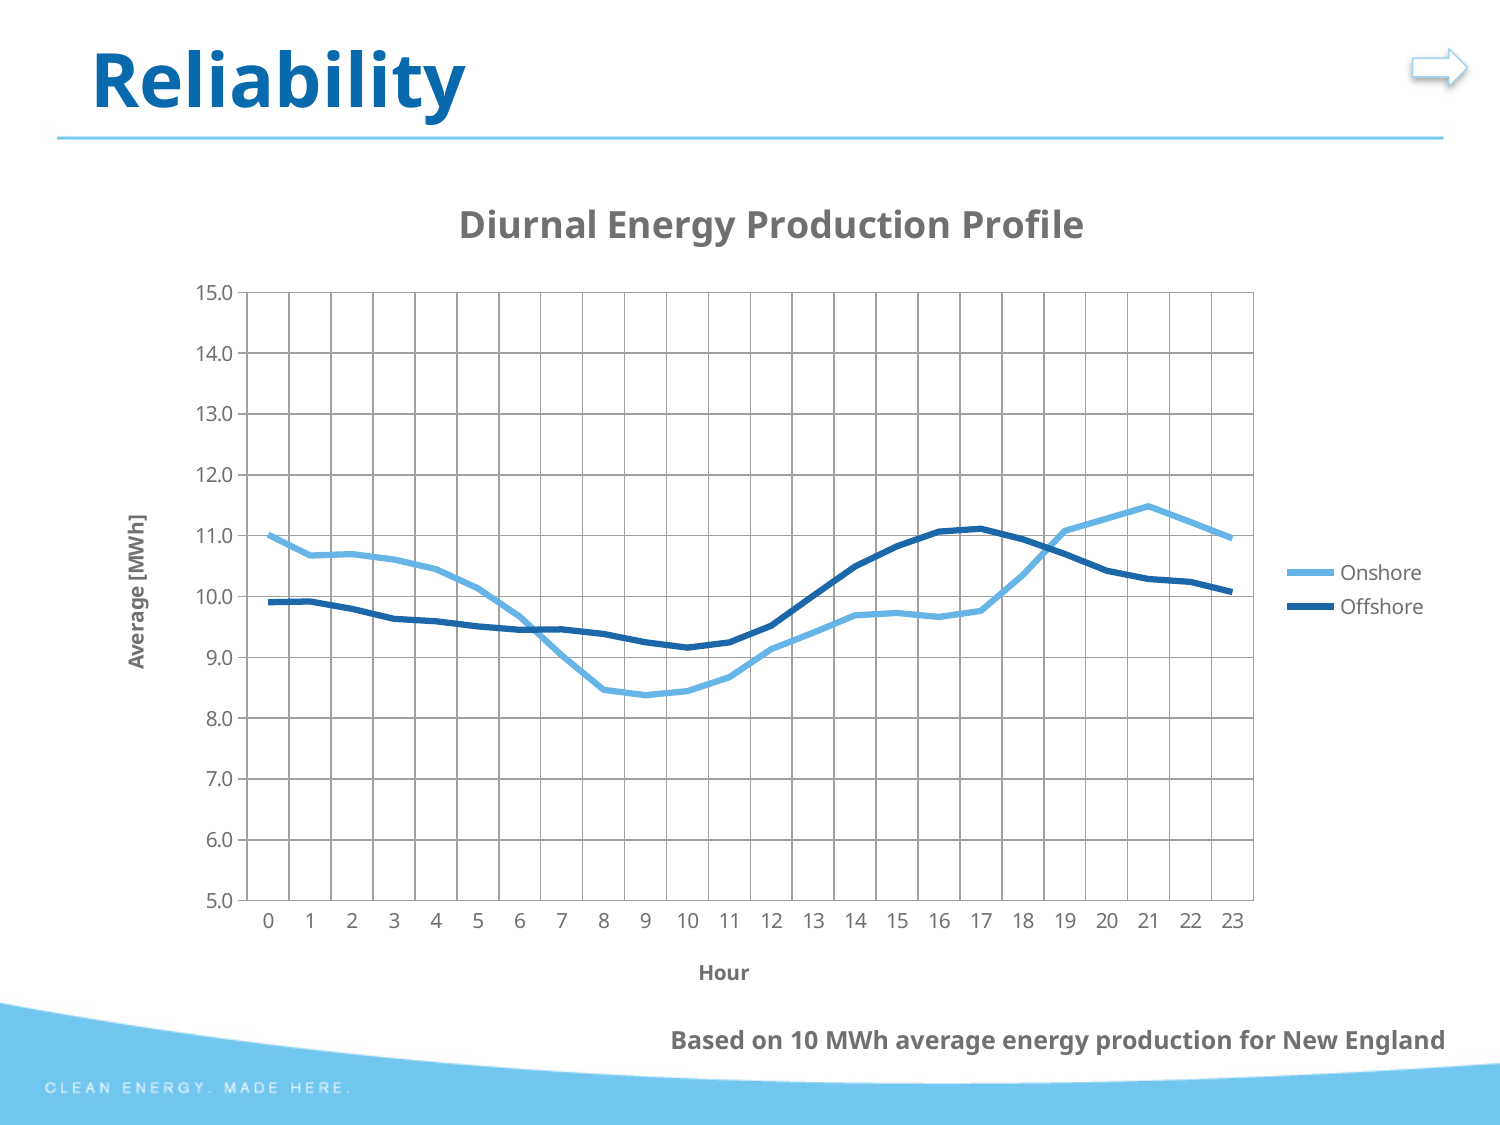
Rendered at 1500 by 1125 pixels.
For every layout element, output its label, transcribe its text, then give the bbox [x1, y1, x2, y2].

text_box Based on 10 MWh average energy production for New England [655, 1016, 1462, 1062]
picture [0, 0, 1500, 1125]
chart [100, 161, 1443, 1018]
title Reliability [75, 10, 1425, 145]
